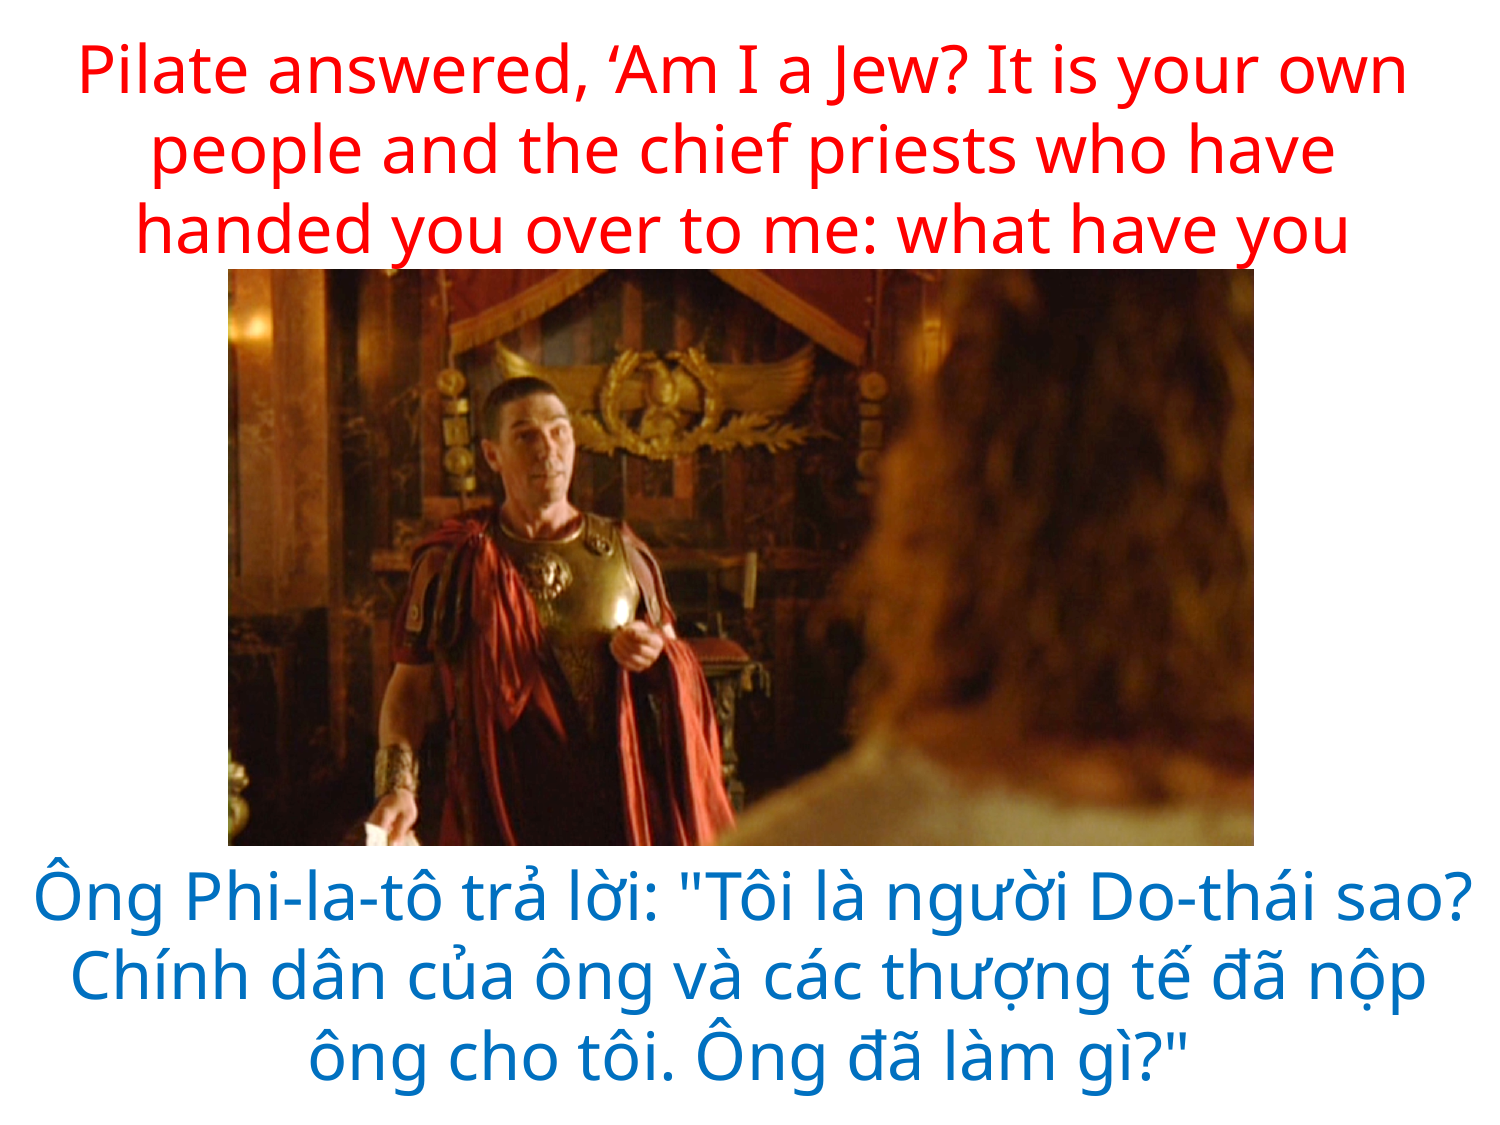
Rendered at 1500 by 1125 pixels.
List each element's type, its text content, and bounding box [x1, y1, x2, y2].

picture [228, 269, 1254, 847]
text_box Ông Phi-la-tô trả lời: "Tôi là người Do-thái sao? Chính dân của ông và các thượng tế đã nộp ông cho tôi. Ông đã làm gì?" [0, 845, 1500, 1101]
text_box Pilate answered, ‘Am I a Jew? It is your own people and the chief priests who have handed you over to me: what have you done?’ [29, 19, 1459, 354]
